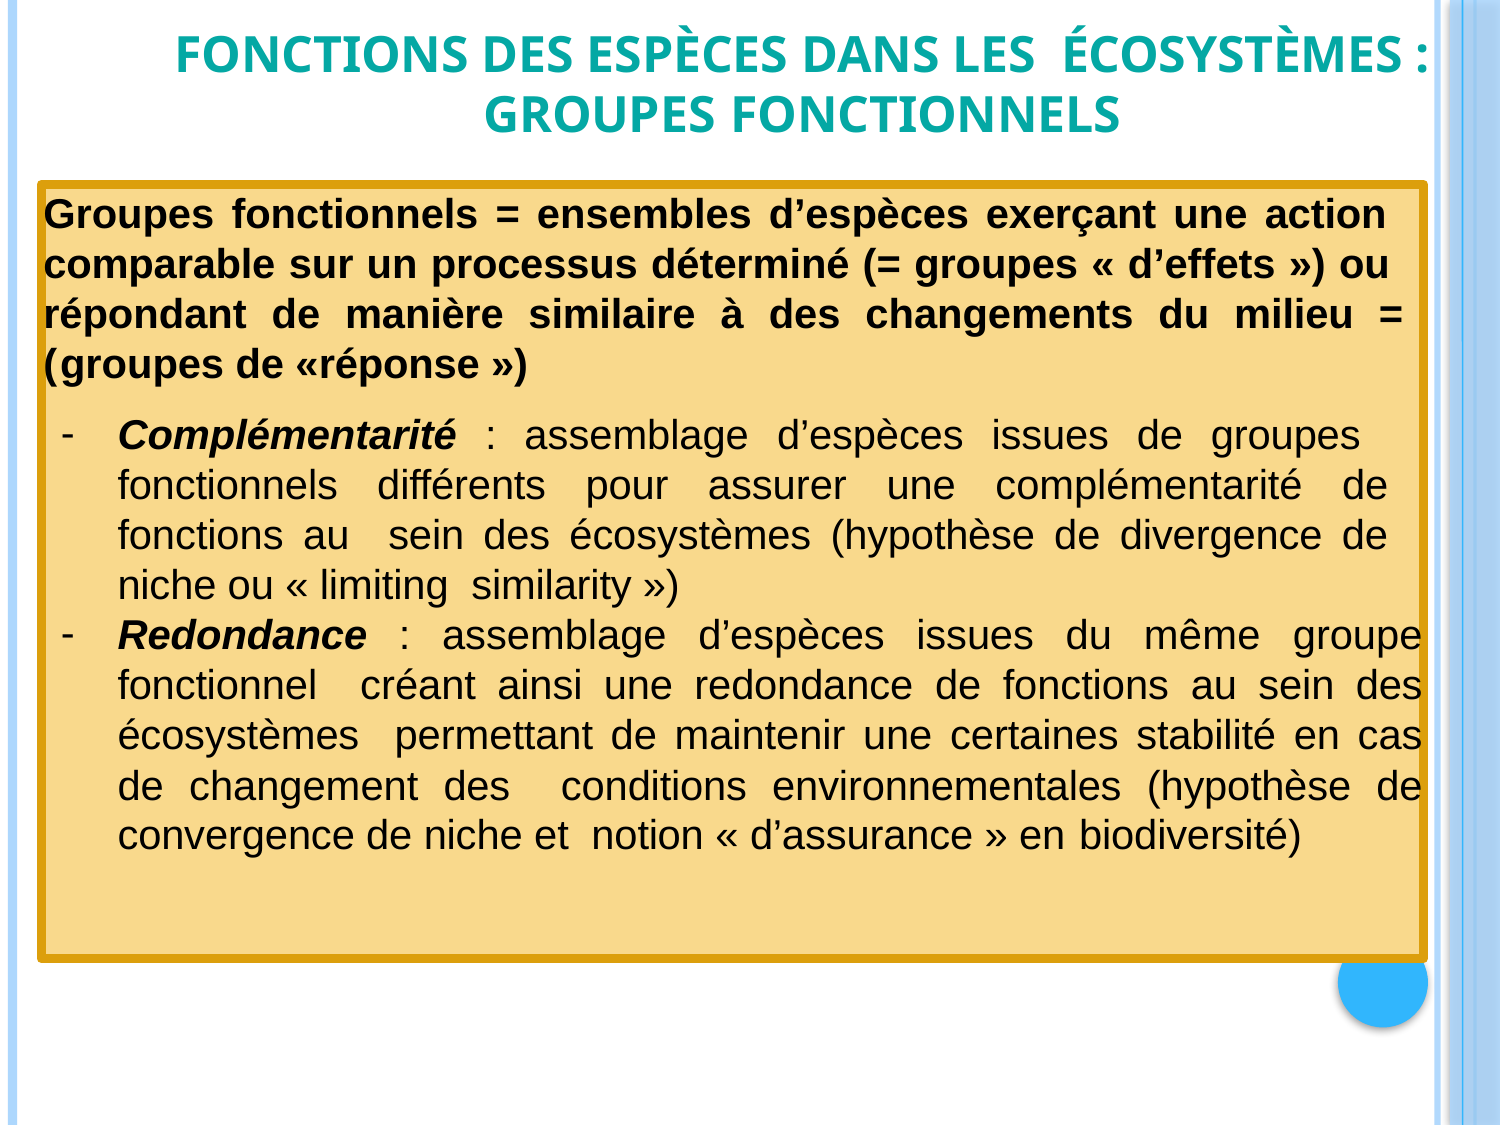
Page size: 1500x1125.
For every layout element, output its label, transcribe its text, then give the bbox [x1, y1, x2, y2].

title Fonctions des espèces dans les écosystèmes : groupes fonctionnels [17, 0, 1432, 143]
text_box Groupes fonctionnels = ensembles d’espèces exerçant une action comparable sur un processus déterminé (= groupes « d’effets ») ou répondant de manière similaire à des changements du milieu = (groupes de «réponse ») Complémentarité : assemblage d’espèces issues de groupes fonctionnels différents pour assurer une complémentarité de fonctions au sein des écosystèmes (hypothèse de divergence de niche ou « limiting similarity ») Redondance : assemblage d’espèces issues du même groupe fonctionnel créant ainsi une redondance de fonctions au sein des écosystèmes permettant de maintenir une certaines stabilité en cas de changement des conditions environnementales (hypothèse de convergence de niche et notion « d’assurance » en biodiversité) [41, 184, 1424, 959]
